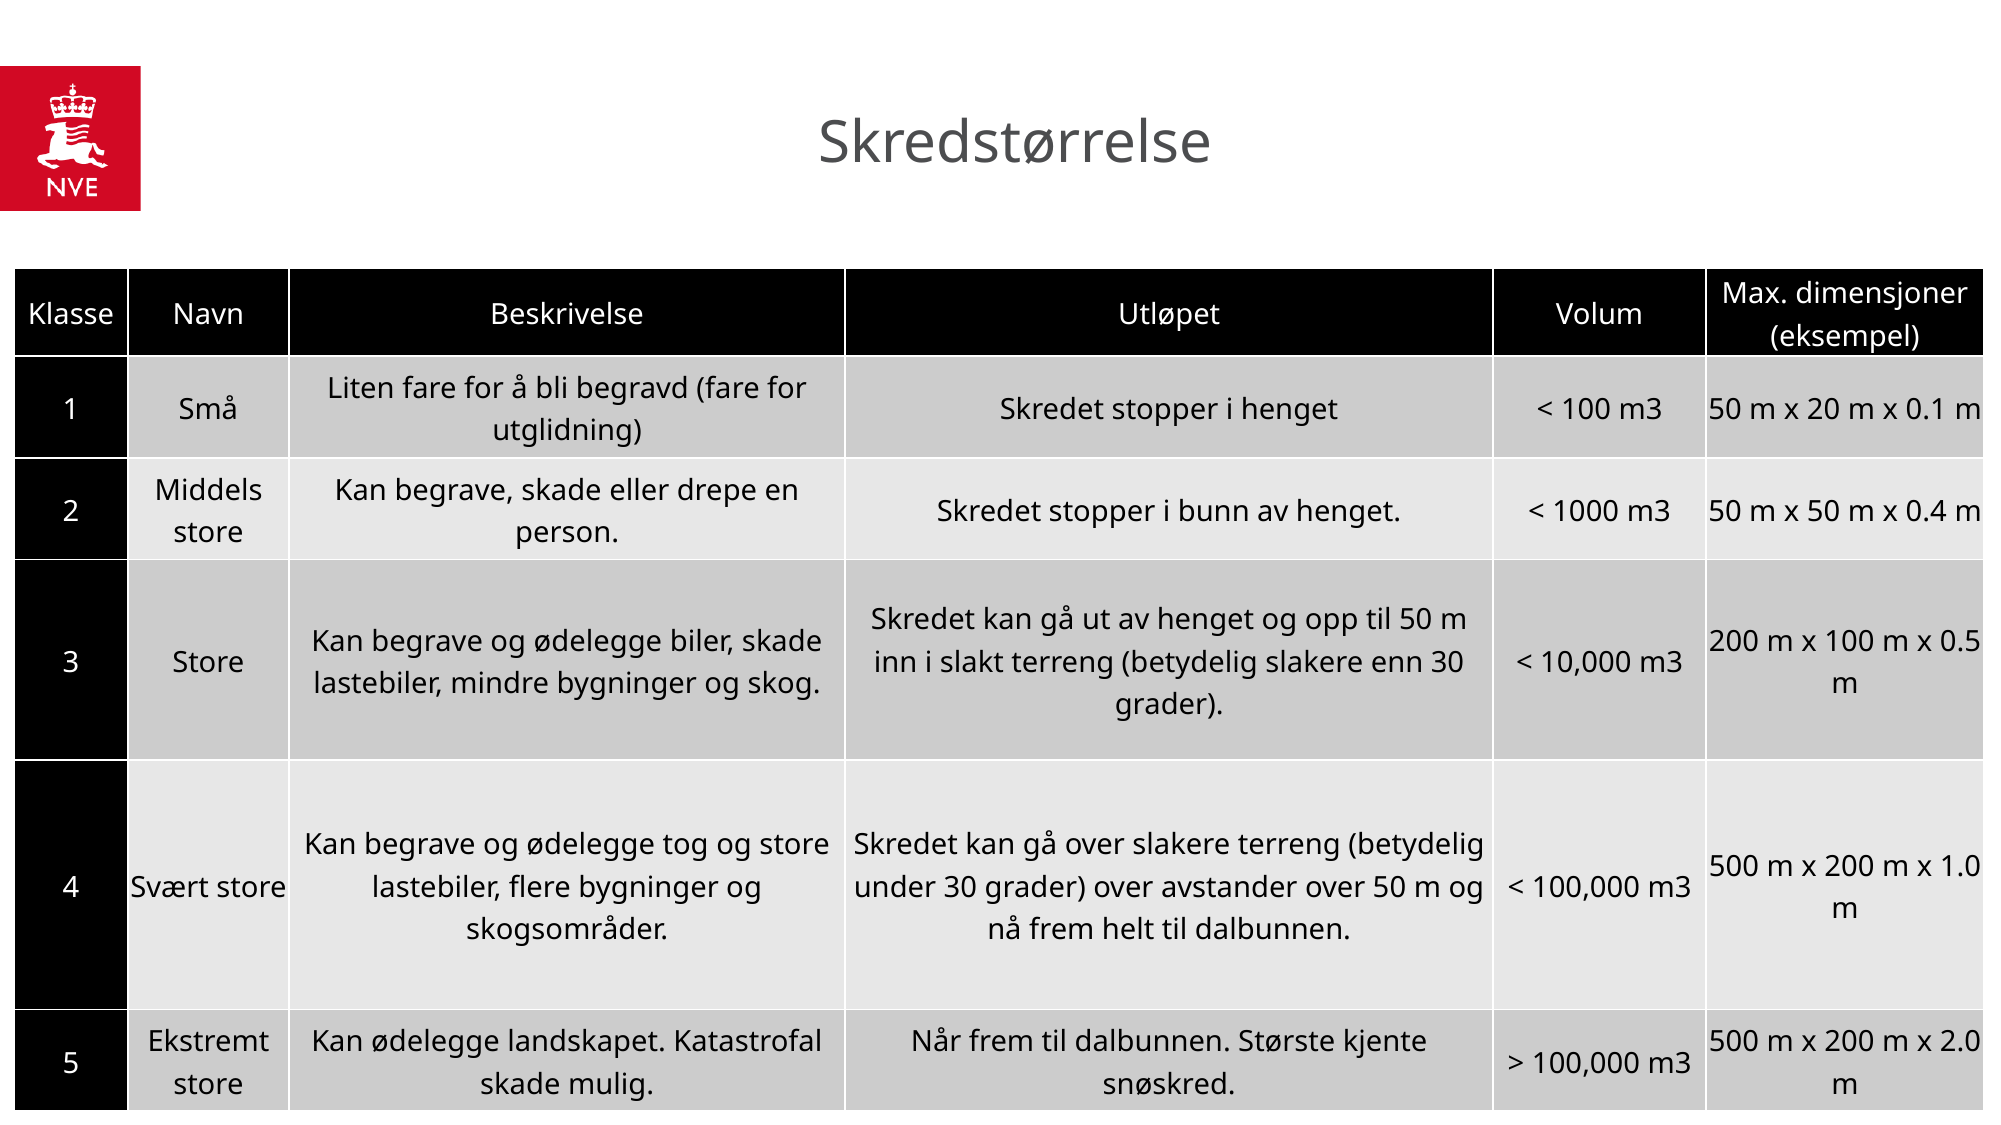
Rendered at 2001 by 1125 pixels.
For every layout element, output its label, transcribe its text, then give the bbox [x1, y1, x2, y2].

title Skredstørrelse [170, 96, 1861, 231]
table_cell Små [129, 357, 288, 457]
table_cell 4 [15, 761, 127, 1009]
table_header Navn [129, 269, 288, 355]
table_cell Kan begrave og ødelegge biler, skade lastebiler, mindre bygninger og skog. [290, 560, 844, 759]
table_cell < 1000 m3 [1494, 459, 1705, 559]
table_header Beskrivelse [290, 269, 844, 355]
table_cell Svært store [129, 761, 288, 1009]
table_cell 3 [15, 560, 127, 759]
table_header Volum [1494, 269, 1705, 355]
table_cell > 100,000 m3 [1494, 1010, 1705, 1110]
table_cell Når frem til dalbunnen. Største kjente snøskred. [846, 1010, 1492, 1110]
table_cell < 100,000 m3 [1494, 761, 1705, 1009]
table_cell 5 [15, 1010, 127, 1110]
table_cell 1 [15, 357, 127, 457]
table_cell Skredet kan gå over slakere terreng (betydelig under 30 grader) over avstander over 50 m og nå frem helt til dalbunnen. [846, 761, 1492, 1009]
table_cell Kan ødelegge landskapet. Katastrofal skade mulig. [290, 1010, 844, 1110]
table_header Utløpet [846, 269, 1492, 355]
table_header Max. dimensjoner (eksempel) [1707, 269, 1983, 355]
table_cell 200 m x 100 m x 0.5 m [1707, 560, 1983, 759]
table_cell Store [129, 560, 288, 759]
table_cell < 10,000 m3 [1494, 560, 1705, 759]
table_cell Middels store [129, 459, 288, 559]
table_header Klasse [15, 269, 127, 355]
table_cell 500 m x 200 m x 1.0 m [1707, 761, 1983, 1009]
table_cell Skredet stopper i henget [846, 357, 1492, 457]
table_cell < 100 m3 [1494, 357, 1705, 457]
table_cell Kan begrave og ødelegge tog og store lastebiler, flere bygninger og skogsområder. [290, 761, 844, 1009]
table_cell Liten fare for å bli begravd (fare for utglidning) [290, 357, 844, 457]
table_cell 50 m x 20 m x 0.1 m [1707, 357, 1983, 457]
table_cell 50 m x 50 m x 0.4 m [1707, 459, 1983, 559]
table_cell 2 [15, 459, 127, 559]
table_cell Skredet kan gå ut av henget og opp til 50 m inn i slakt terreng (betydelig slakere enn 30 grader). [846, 560, 1492, 759]
table_cell Ekstremt store [129, 1010, 288, 1110]
table_cell Skredet stopper i bunn av henget. [846, 459, 1492, 559]
table_cell Kan begrave, skade eller drepe en person. [290, 459, 844, 559]
table_cell 500 m x 200 m x 2.0 m [1707, 1010, 1983, 1110]
